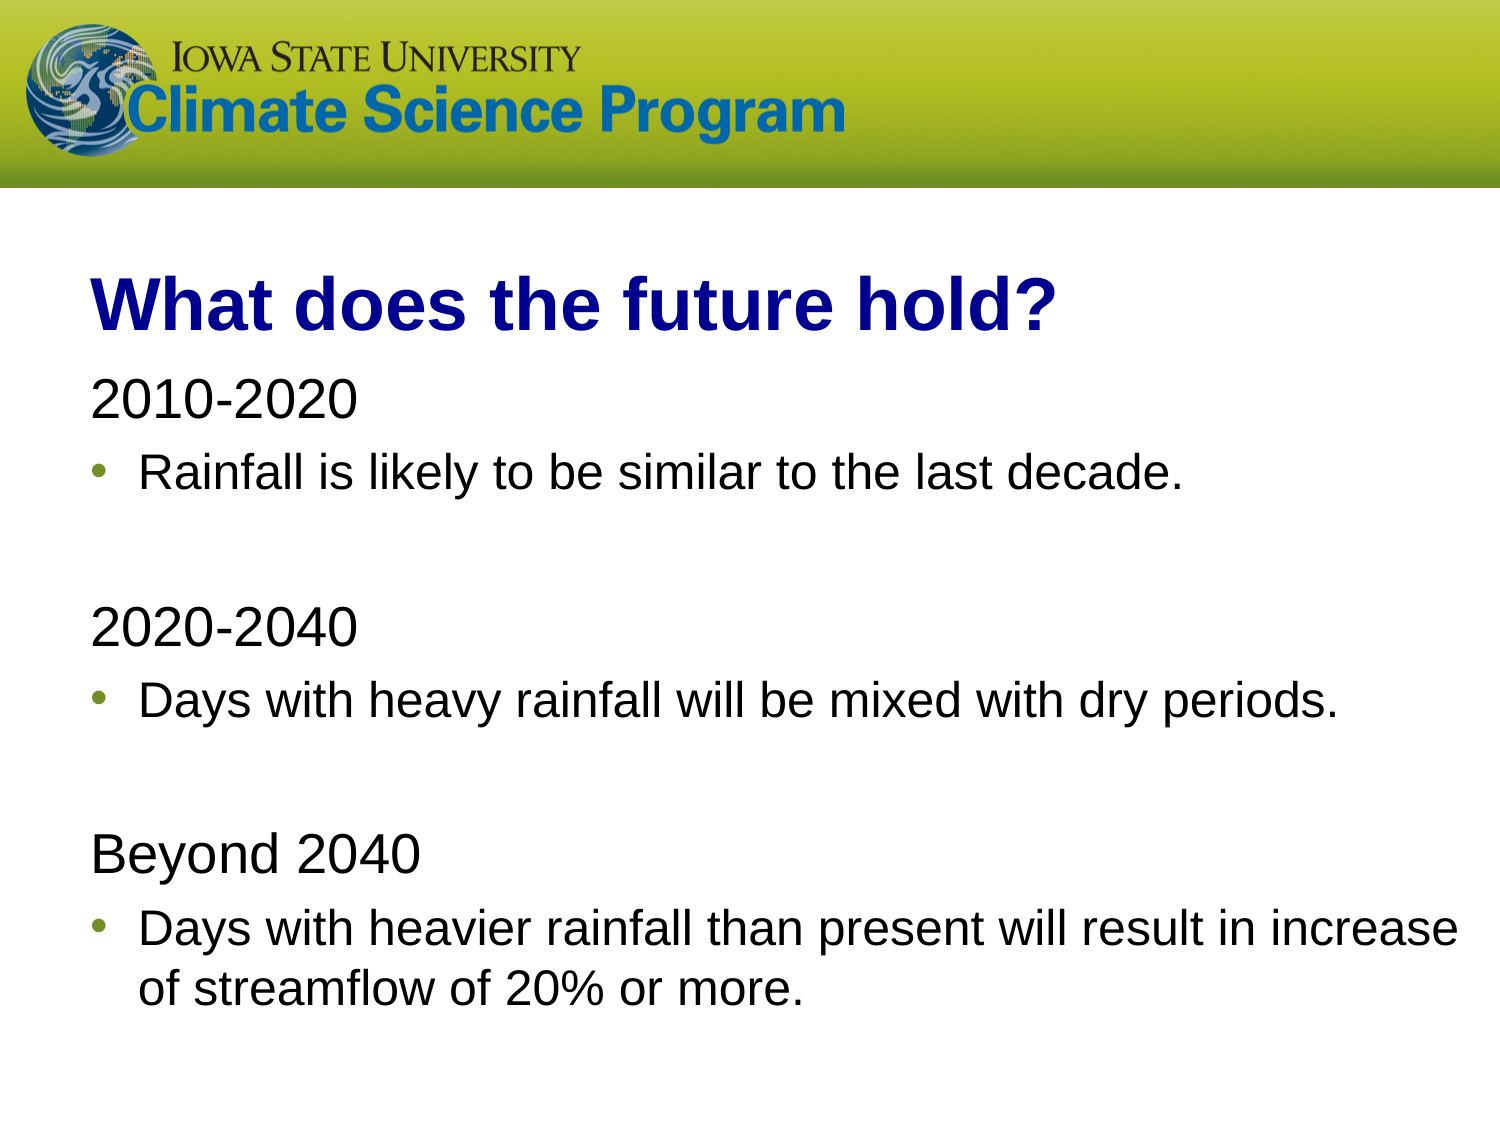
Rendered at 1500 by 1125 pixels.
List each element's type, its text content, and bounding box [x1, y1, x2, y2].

title What does the future hold? [75, 200, 1425, 353]
picture [0, 0, 1500, 188]
list 2010-2020 Rainfall is likely to be similar to the last decade. 2020-2040 Days with heavy rainfall will be mixed with dry periods. Beyond 2040 Days with heavier rainfall than present will result in increase of streamflow of 20% or more. [75, 354, 1500, 1066]
